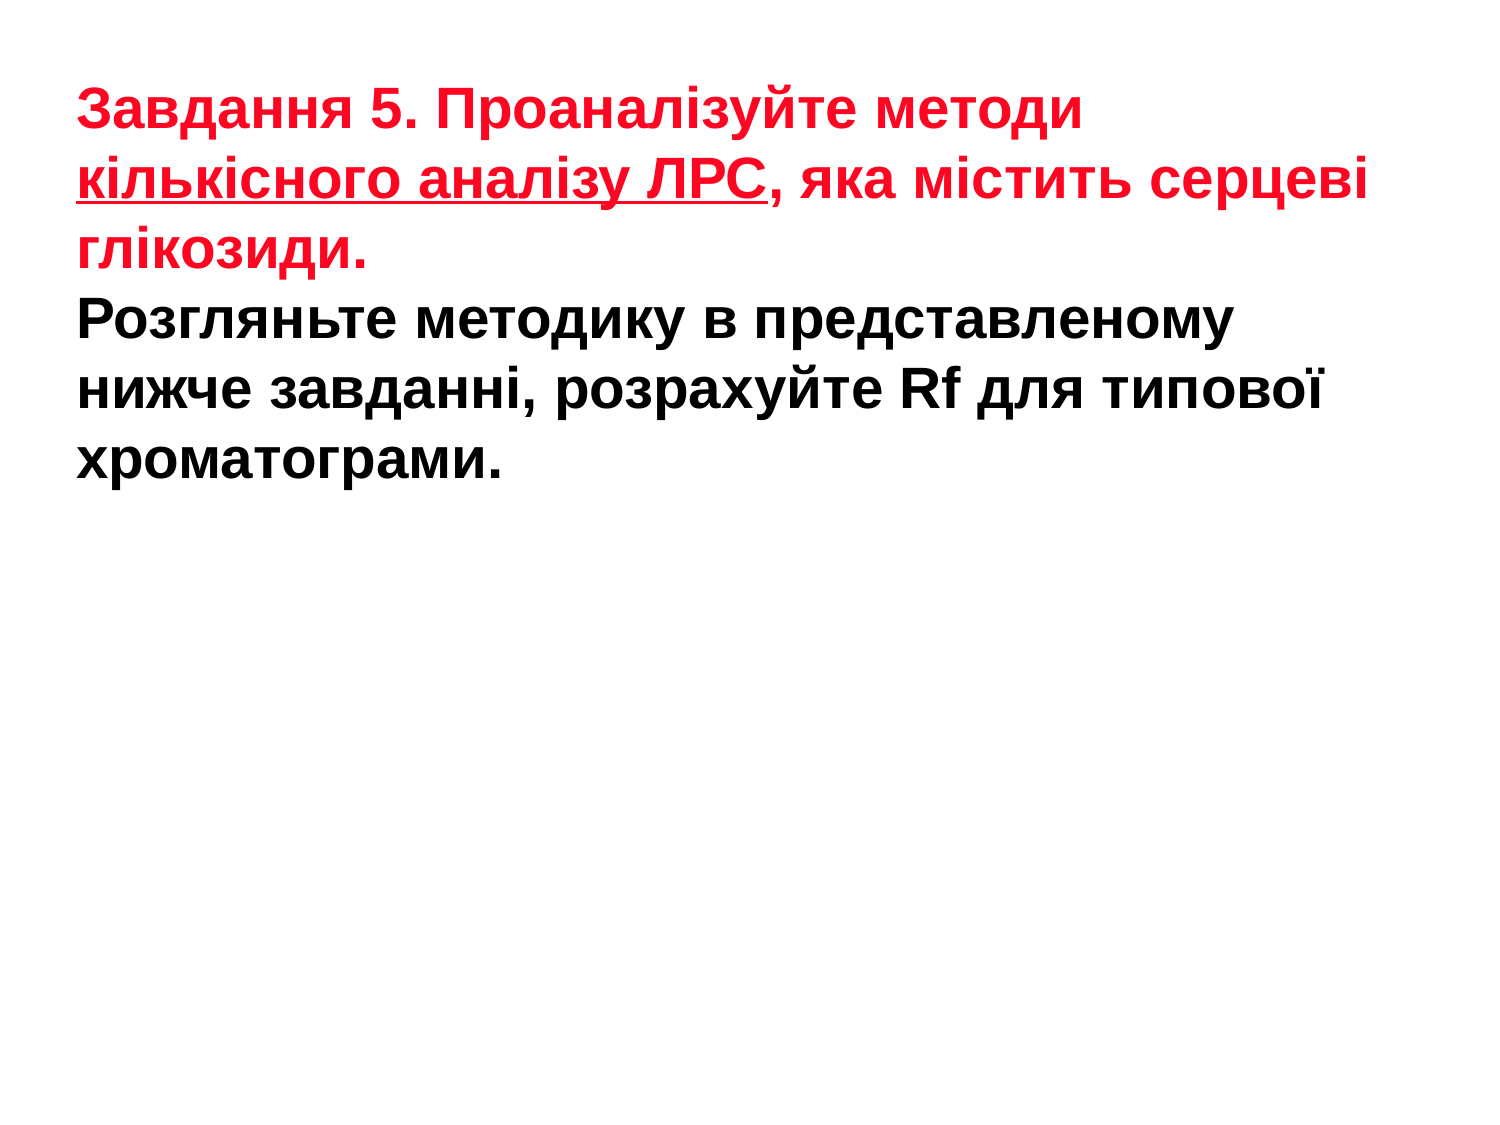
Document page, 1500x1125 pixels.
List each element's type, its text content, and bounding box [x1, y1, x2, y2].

text_box Завдання 5. Проаналізуйте методи кількісного аналізу ЛРС, яка містить серцеві глікозиди. Розгляньте методику в представленому нижче завданні, розрахуйте Rf для типової хроматограми. [61, 62, 1424, 498]
